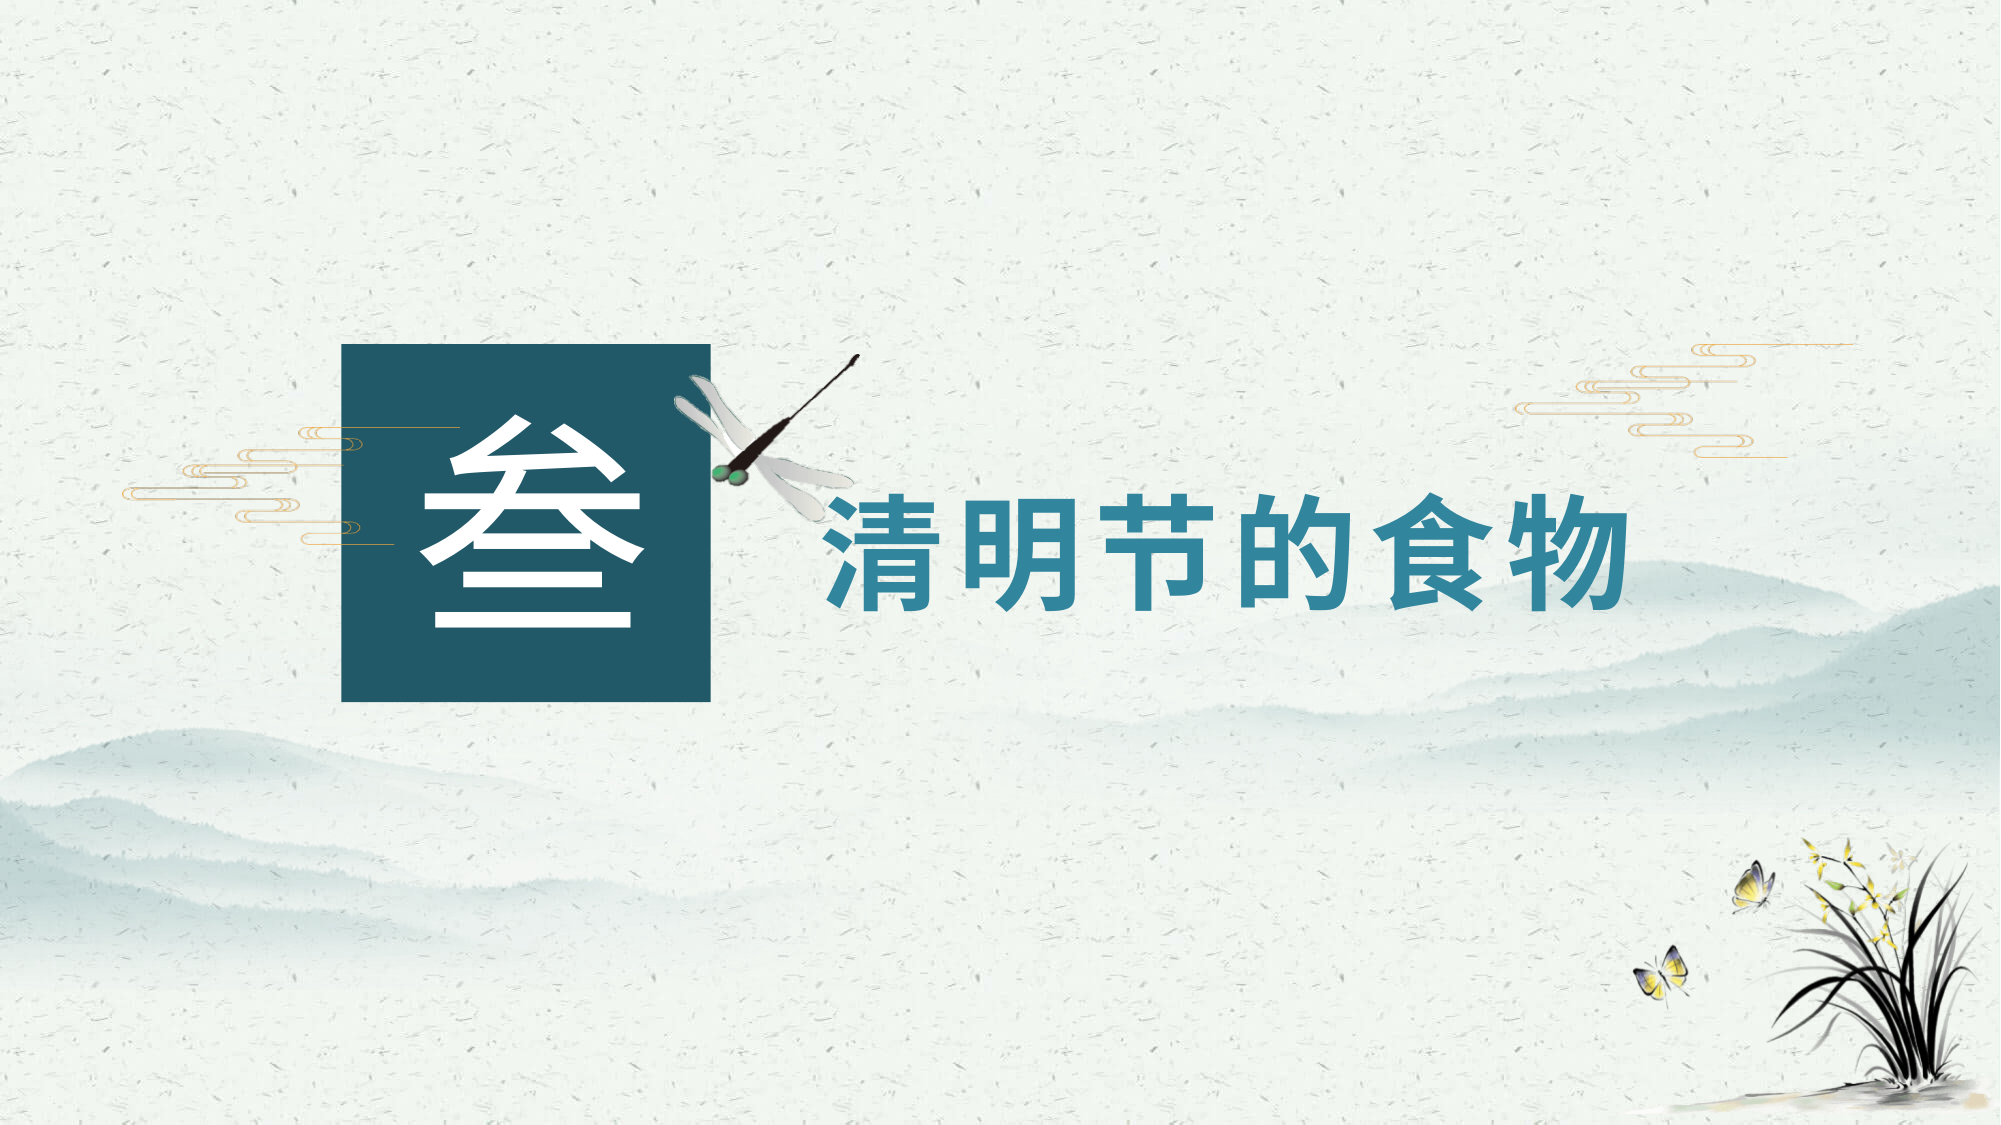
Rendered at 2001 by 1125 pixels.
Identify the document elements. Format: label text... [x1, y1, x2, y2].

text_box 清明节的食物 [848, 468, 897, 633]
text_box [341, 344, 848, 703]
picture [0, 0, 2001, 1125]
